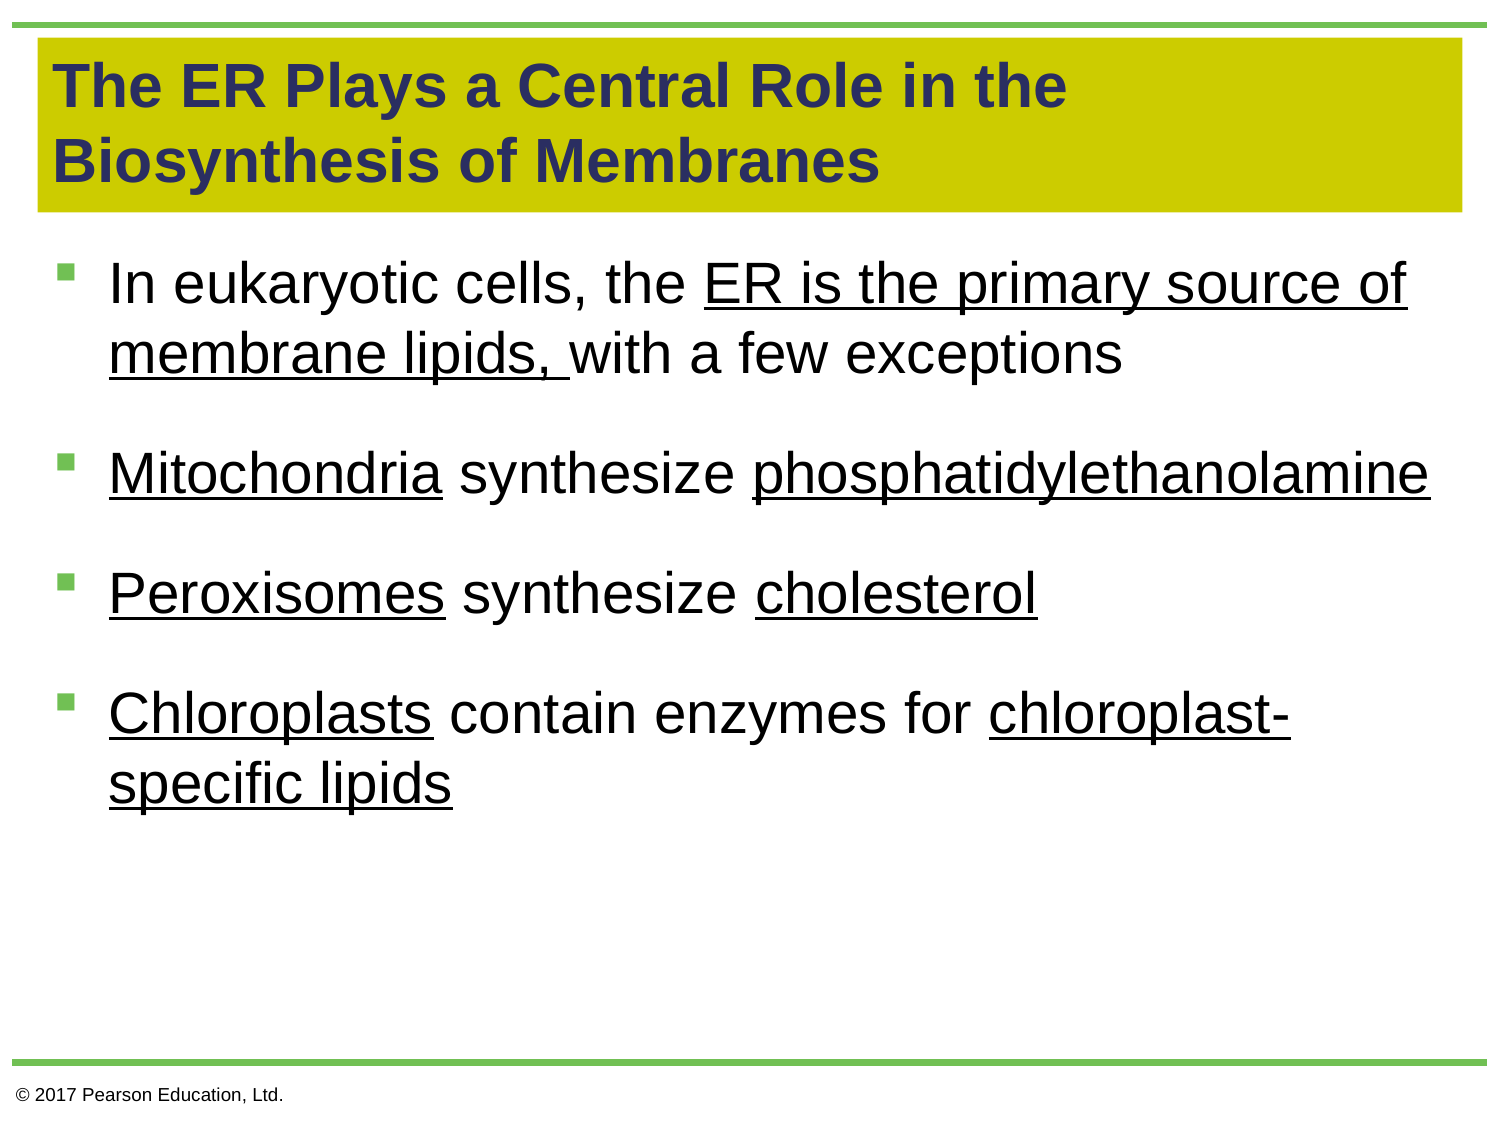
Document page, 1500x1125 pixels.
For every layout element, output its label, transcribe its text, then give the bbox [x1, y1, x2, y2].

title The ER Plays a Central Role in the Biosynthesis of Membranes [37, 37, 1463, 213]
list In eukaryotic cells, the ER is the primary source of membrane lipids, with a few exceptions Mitochondria synthesize phosphatidylethanolamine Peroxisomes synthesize cholesterol Chloroplasts contain enzymes for chloroplast-specific lipids [37, 237, 1463, 1050]
footer © 2017 Pearson Education, Ltd. [0, 1062, 476, 1125]
